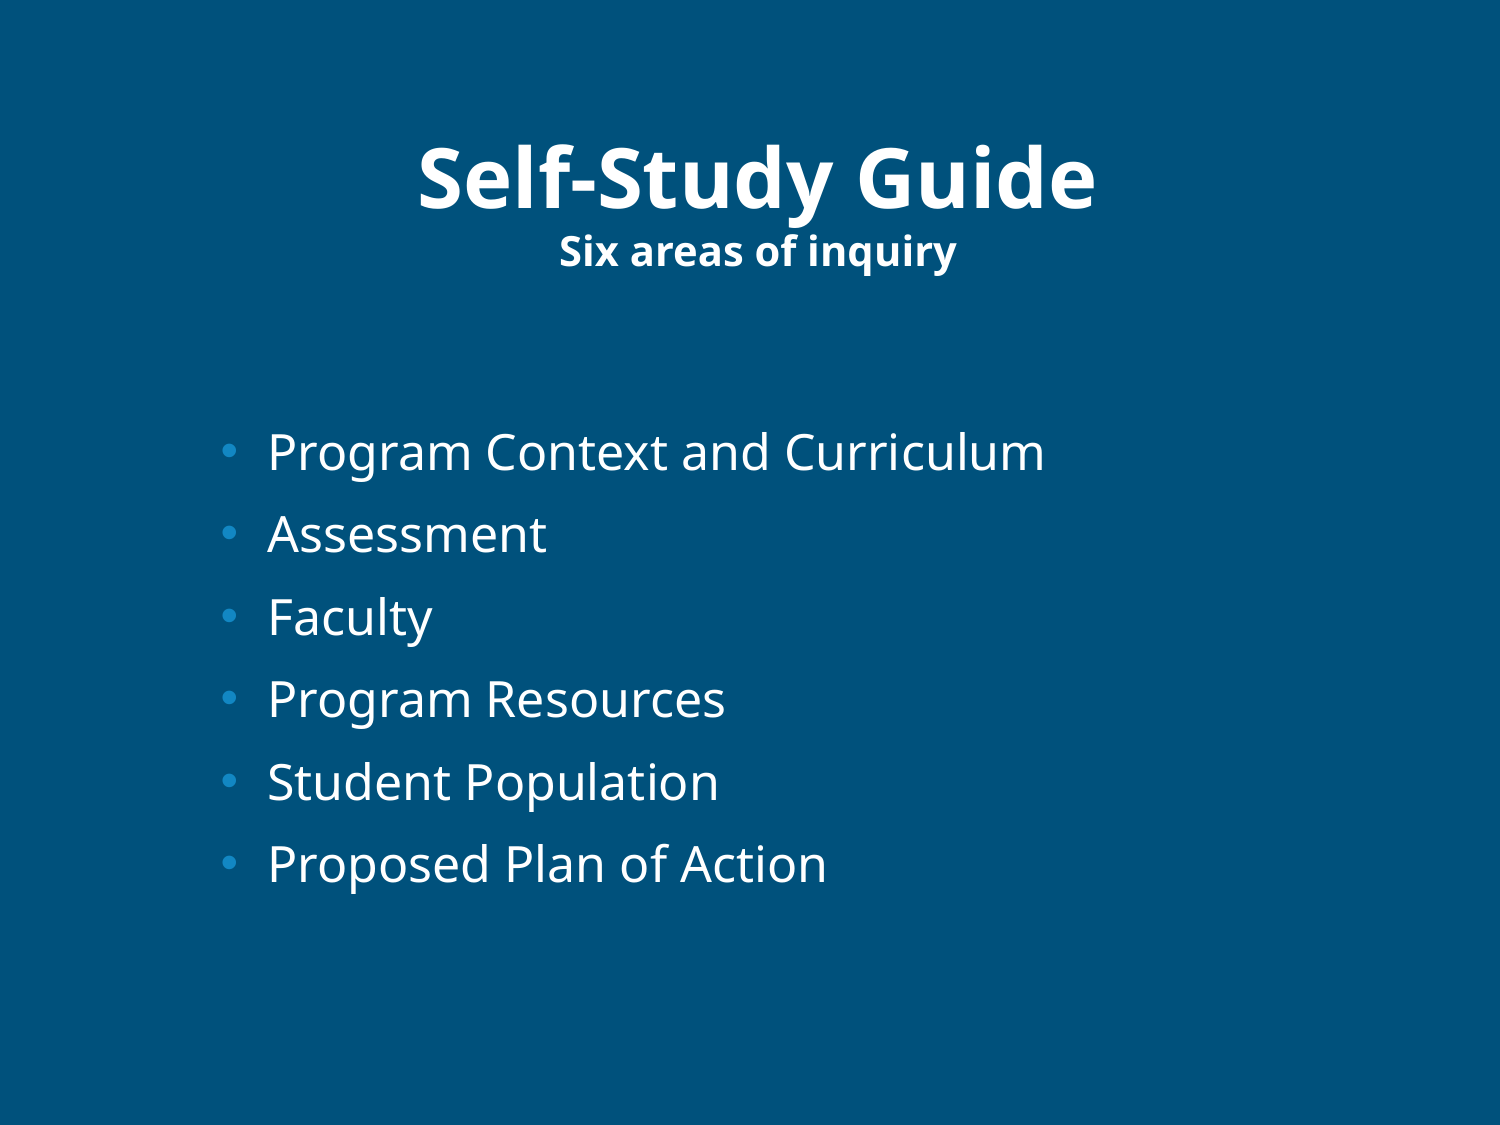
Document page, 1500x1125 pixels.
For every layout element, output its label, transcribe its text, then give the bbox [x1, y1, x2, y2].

list Program Context and Curriculum Assessment Faculty Program Resources Student Population Proposed Plan of Action [205, 324, 1381, 988]
title Self-Study Guide Six areas of inquiry [126, 75, 1391, 325]
